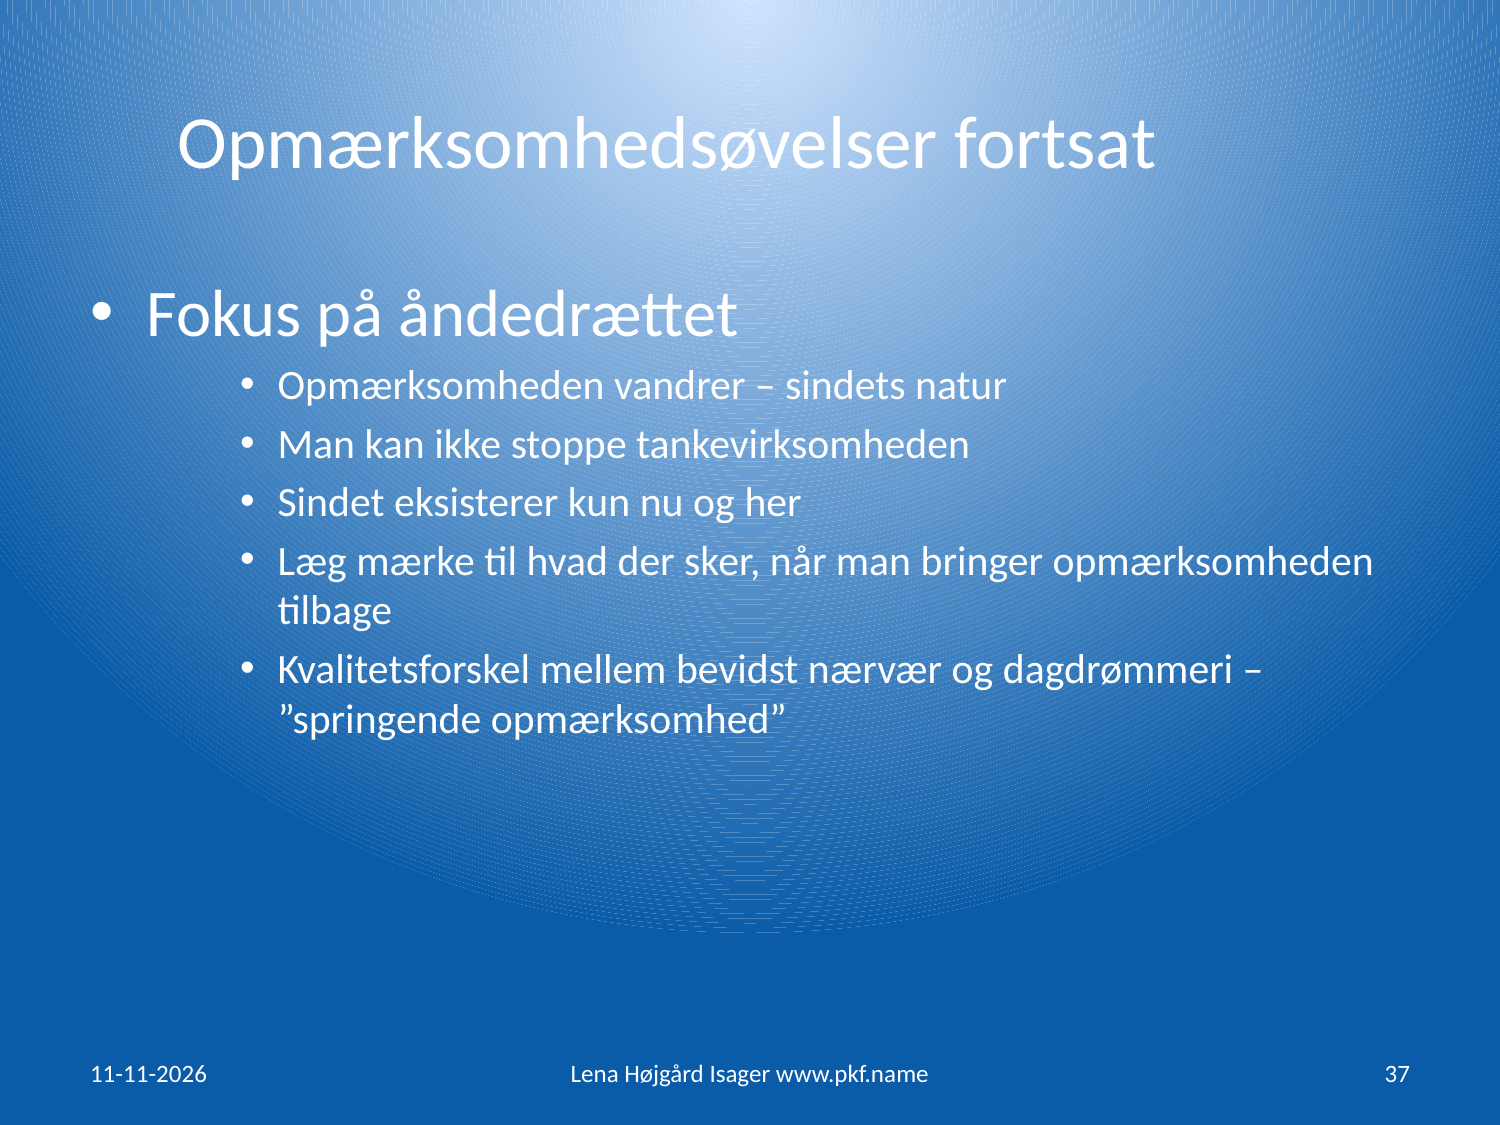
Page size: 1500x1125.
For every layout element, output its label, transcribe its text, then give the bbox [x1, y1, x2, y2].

title Opmærksomhedsøvelser fortsat [75, 45, 1260, 233]
slide_number 37 [1074, 1042, 1425, 1103]
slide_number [75, 1042, 425, 1103]
footer Lena Højgård Isager www.pkf.name [512, 1042, 988, 1103]
list Fokus på åndedrættet Opmærksomheden vandrer – sindets natur Man kan ikke stoppe tankevirksomheden Sindet eksisterer kun nu og her Læg mærke til hvad der sker, når man bringer opmærksomheden tilbage Kvalitetsforskel mellem bevidst nærvær og dagdrømmeri – ”springende opmærksomhed” [75, 262, 1425, 1005]
